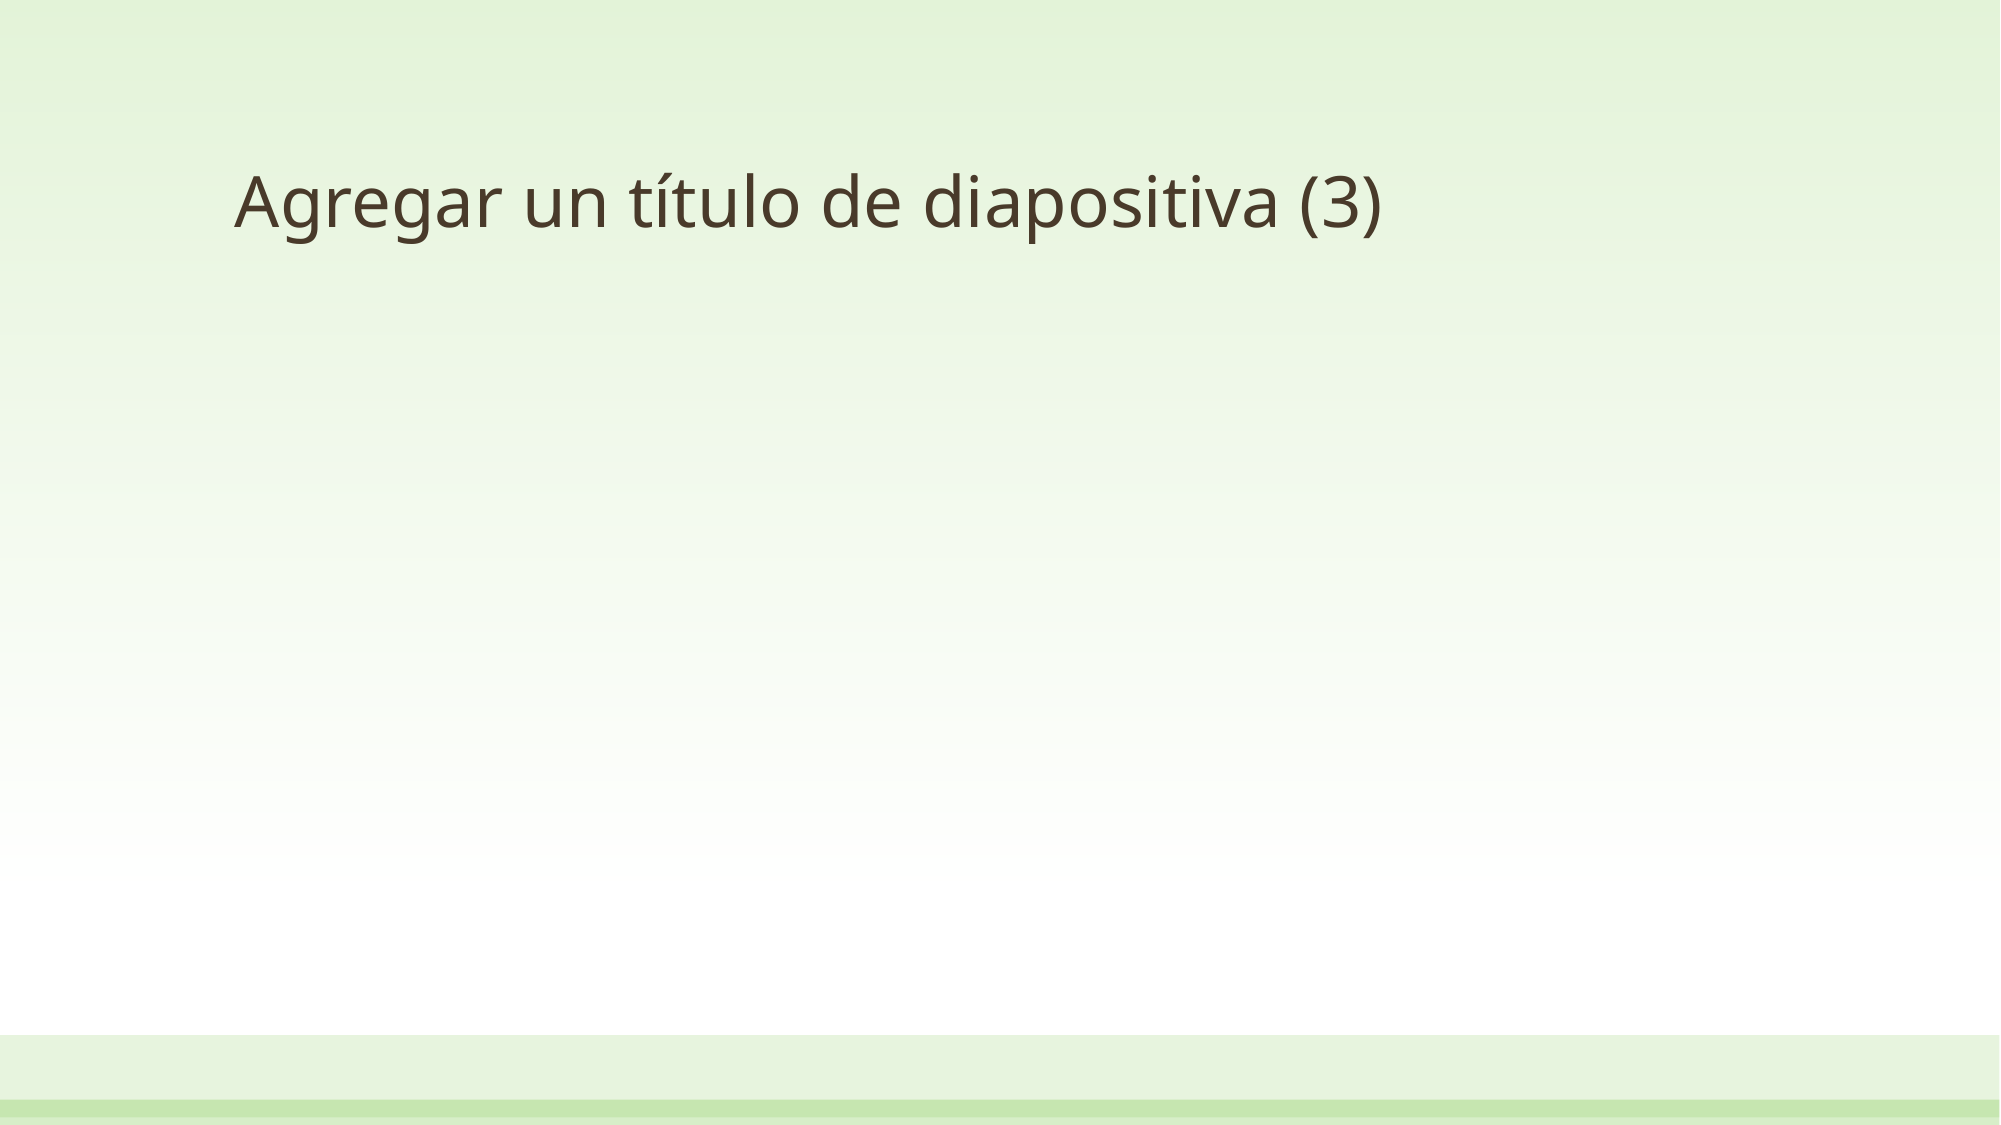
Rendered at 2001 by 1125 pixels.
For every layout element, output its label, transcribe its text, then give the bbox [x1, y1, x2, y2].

title Agregar un título de diapositiva (3) [219, 71, 1780, 251]
